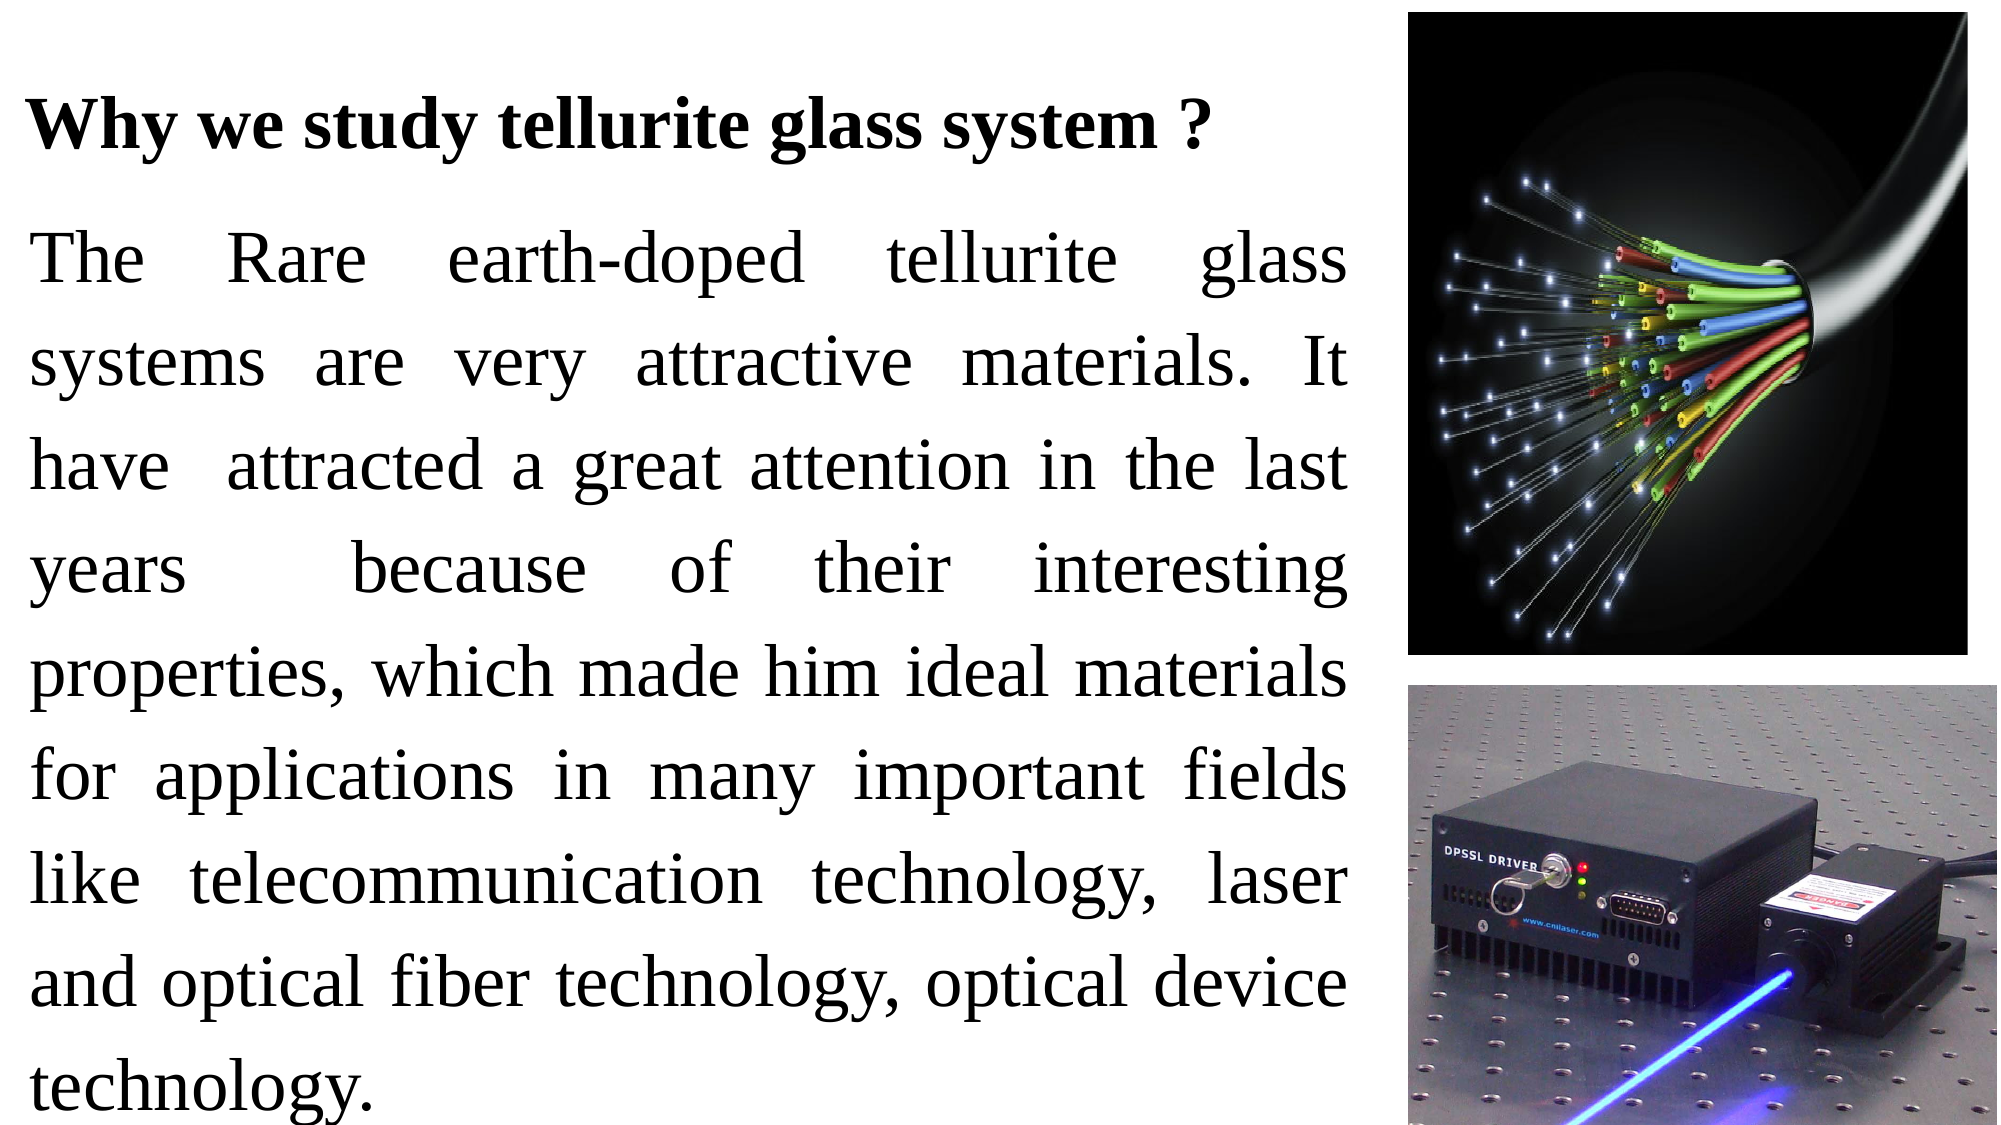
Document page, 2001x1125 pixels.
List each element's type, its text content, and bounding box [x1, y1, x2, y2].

picture [1407, 685, 1997, 1125]
picture [1408, 12, 1968, 655]
text_box The Rare earth-doped tellurite glass systems are very attractive materials. It have attracted a great attention in the last years because of their interesting properties, which made him ideal materials for applications in many important fields like telecommunication technology, laser and optical fiber technology, optical device technology. [14, 186, 1365, 1125]
text_box Why we study tellurite glass system ? [9, 53, 1232, 172]
